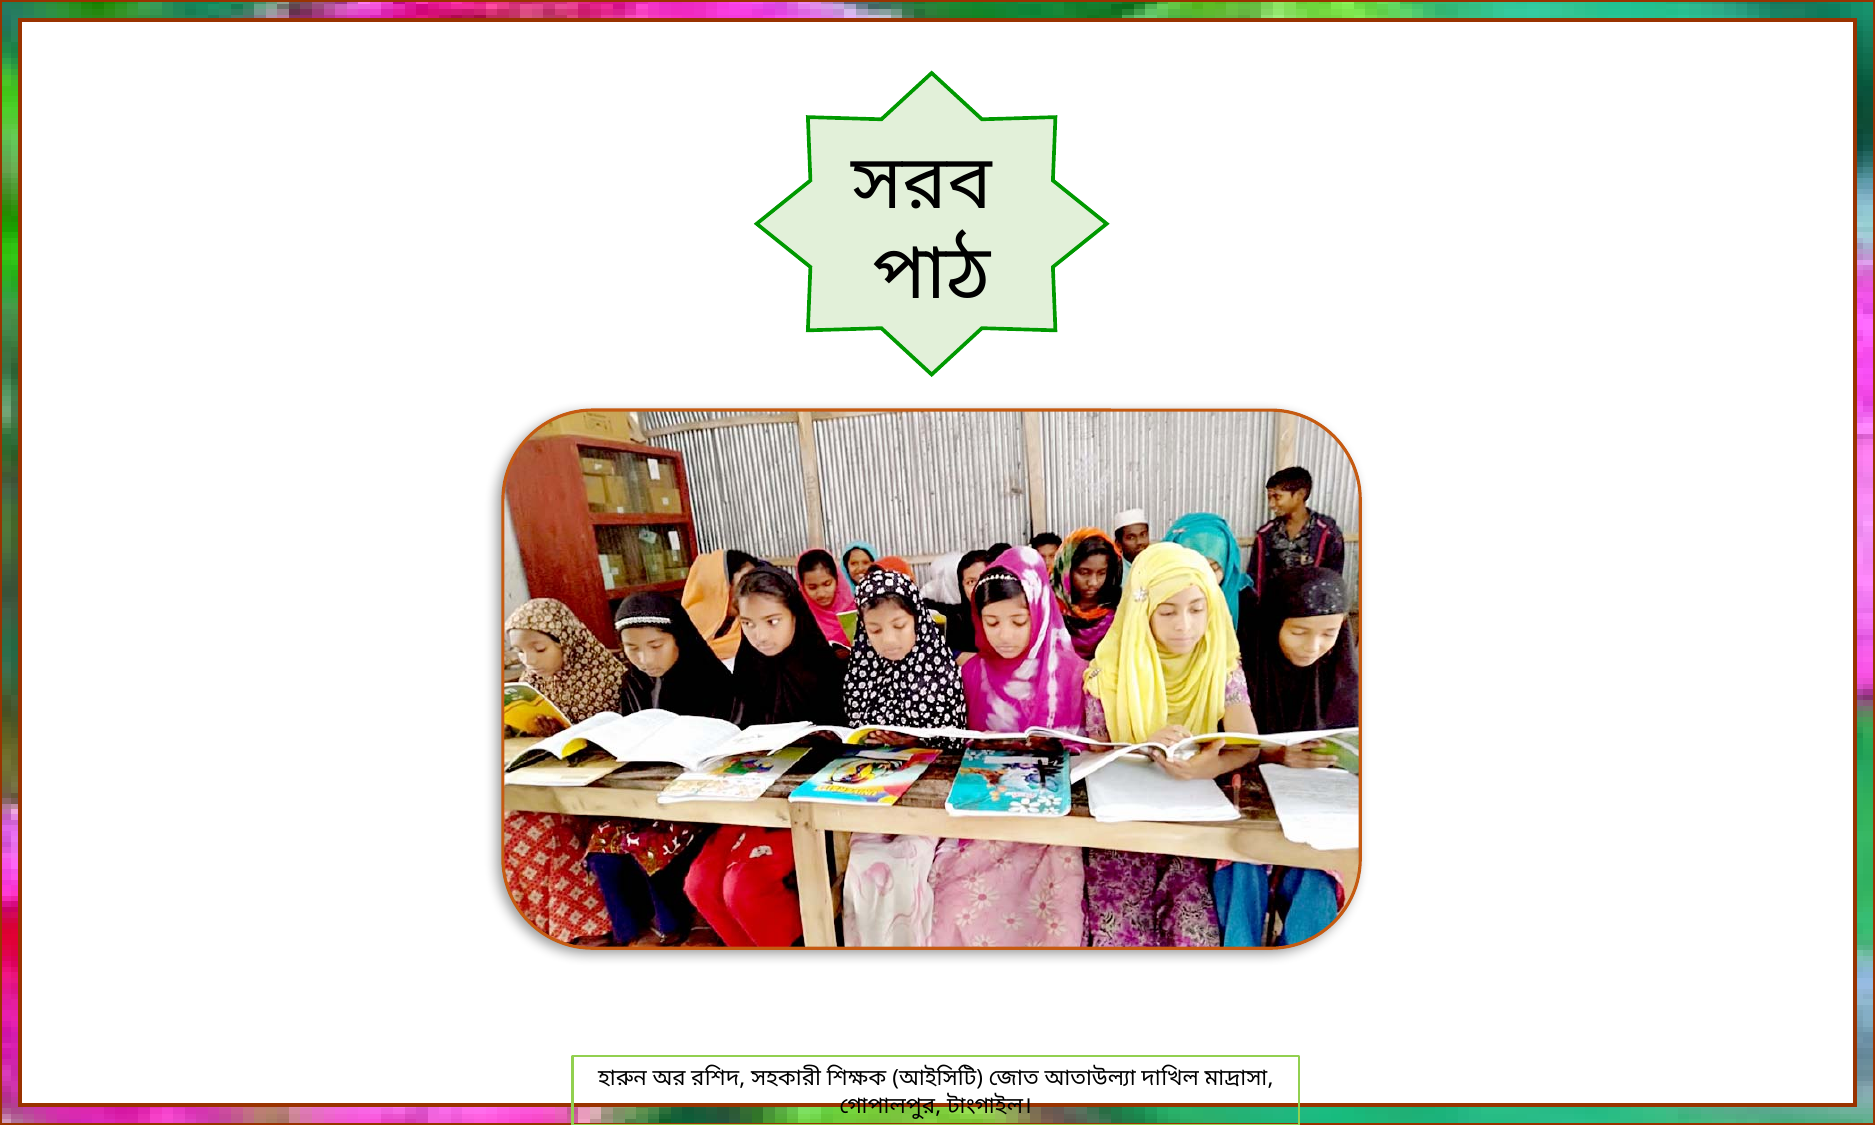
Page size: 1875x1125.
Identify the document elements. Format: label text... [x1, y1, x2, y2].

picture [502, 410, 1361, 949]
text_box সরব পাঠ [755, 71, 1109, 376]
picture [2, 2, 1873, 1123]
picture [574, 1107, 1298, 1123]
